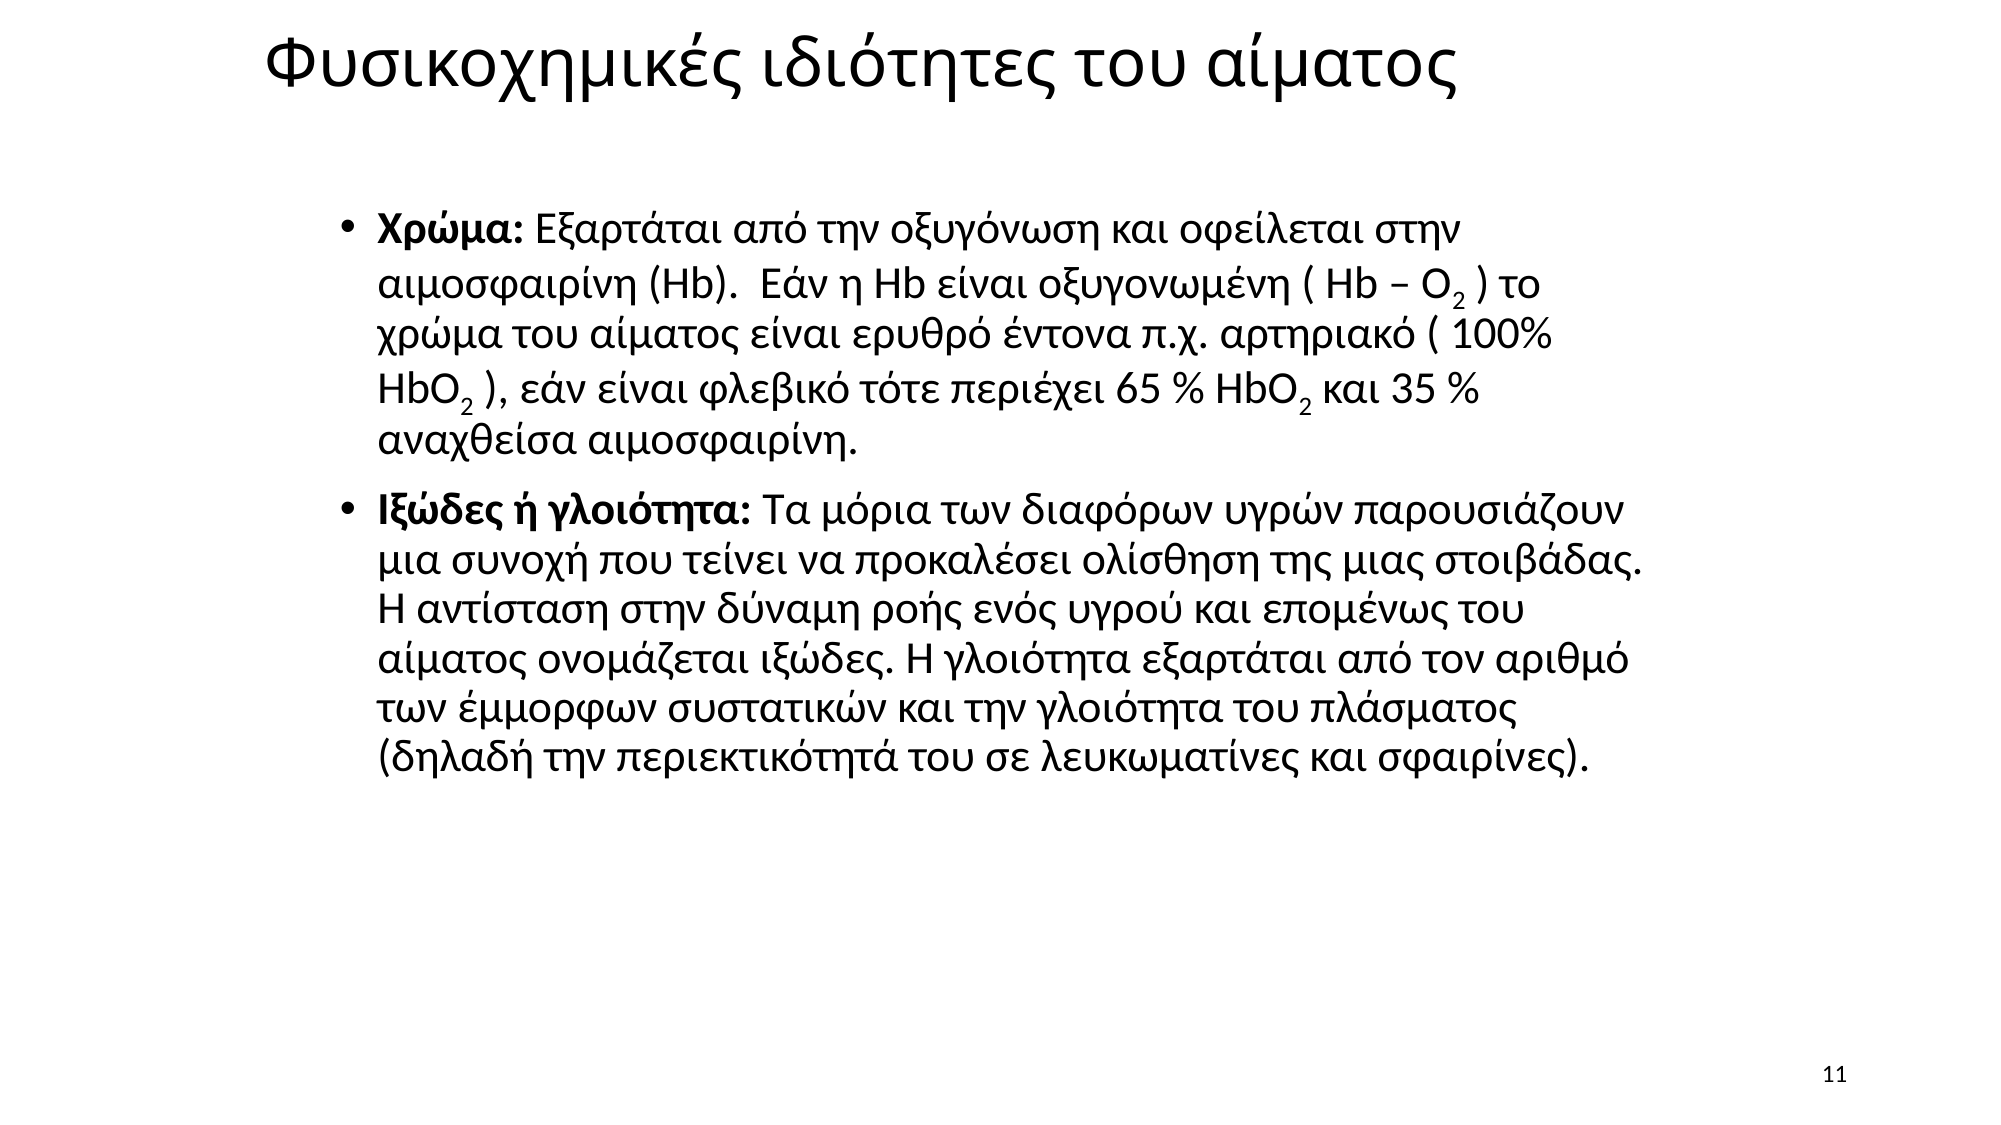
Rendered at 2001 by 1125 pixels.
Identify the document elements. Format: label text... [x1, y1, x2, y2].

list Χρώμα: Εξαρτάται από την οξυγόνωση και οφείλεται στην αιμοσφαιρίνη (Hb). Εάν η Hb είναι οξυγονωμένη ( Hb – O2 ) το χρώμα του αίματος είναι ερυθρό έντονα π.χ. αρτηριακό ( 100% HbO2 ), εάν είναι φλεβικό τότε περιέχει 65 % HbO2 και 35 % αναχθείσα αιμοσφαιρίνη. Ιξώδες ή γλοιότητα: Τα μόρια των διαφόρων υγρών παρουσιάζουν μια συνοχή που τείνει να προκαλέσει ολίσθηση της μιας στοιβάδας. Η αντίσταση στην δύναμη ροής ενός υγρού και επομένως του αίματος ονομάζεται ιξώδες. Η γλοιότητα εξαρτάται από τον αριθμό των έμμορφων συστατικών και την γλοιότητα του πλάσματος (δηλαδή την περιεκτικότητά του σε λευκωματίνες και σφαιρίνες). [324, 196, 1675, 1083]
title Φυσικοχημικές ιδιότητες του αίματος [249, 19, 1750, 169]
slide_number 11 [1412, 1042, 1863, 1103]
